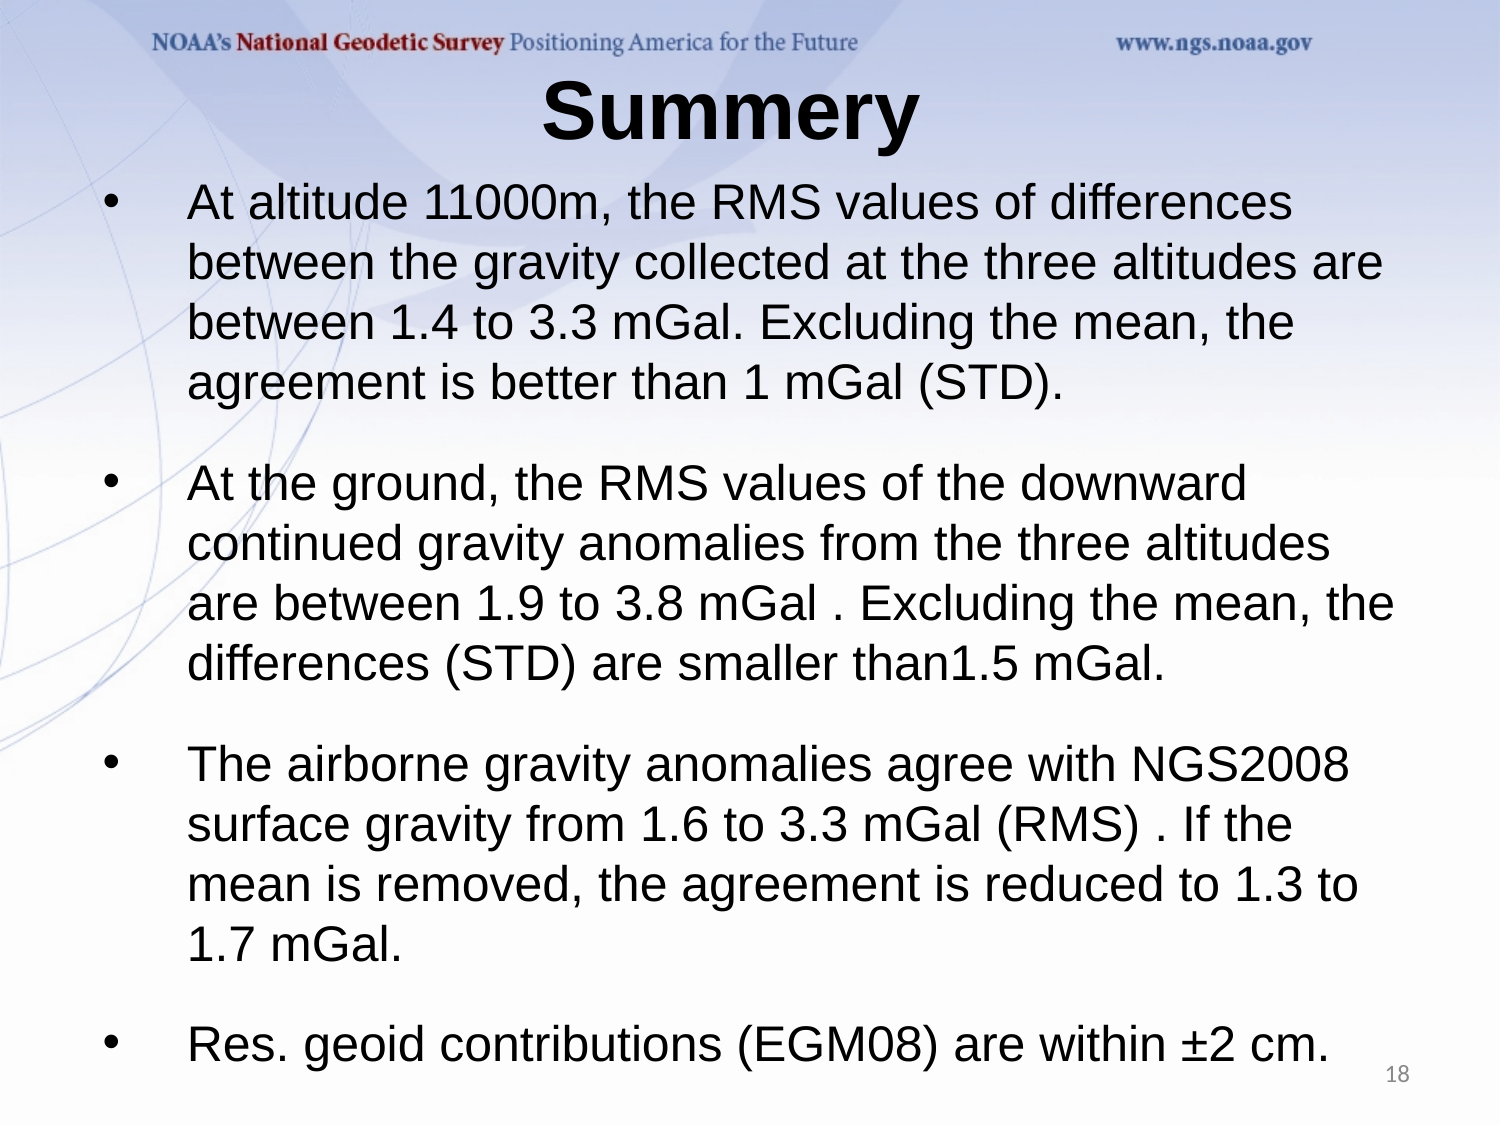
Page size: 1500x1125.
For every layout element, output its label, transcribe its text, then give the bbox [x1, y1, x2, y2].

title Summery [199, 62, 1263, 151]
slide_number 18 [1074, 1042, 1425, 1103]
picture [0, 0, 1500, 1125]
subtitle At altitude 11000m, the RMS values of differences between the gravity collected at the three altitudes are between 1.4 to 3.3 mGal. Excluding the mean, the agreement is better than 1 mGal (STD). At the ground, the RMS values of the downward continued gravity anomalies from the three altitudes are between 1.9 to 3.8 mGal . Excluding the mean, the differences (STD) are smaller than1.5 mGal. The airborne gravity anomalies agree with NGS2008 surface gravity from 1.6 to 3.3 mGal (RMS) . If the mean is removed, the agreement is reduced to 1.3 to 1.7 mGal. Res. geoid contributions (EGM08) are within ±2 cm. [87, 162, 1426, 1076]
